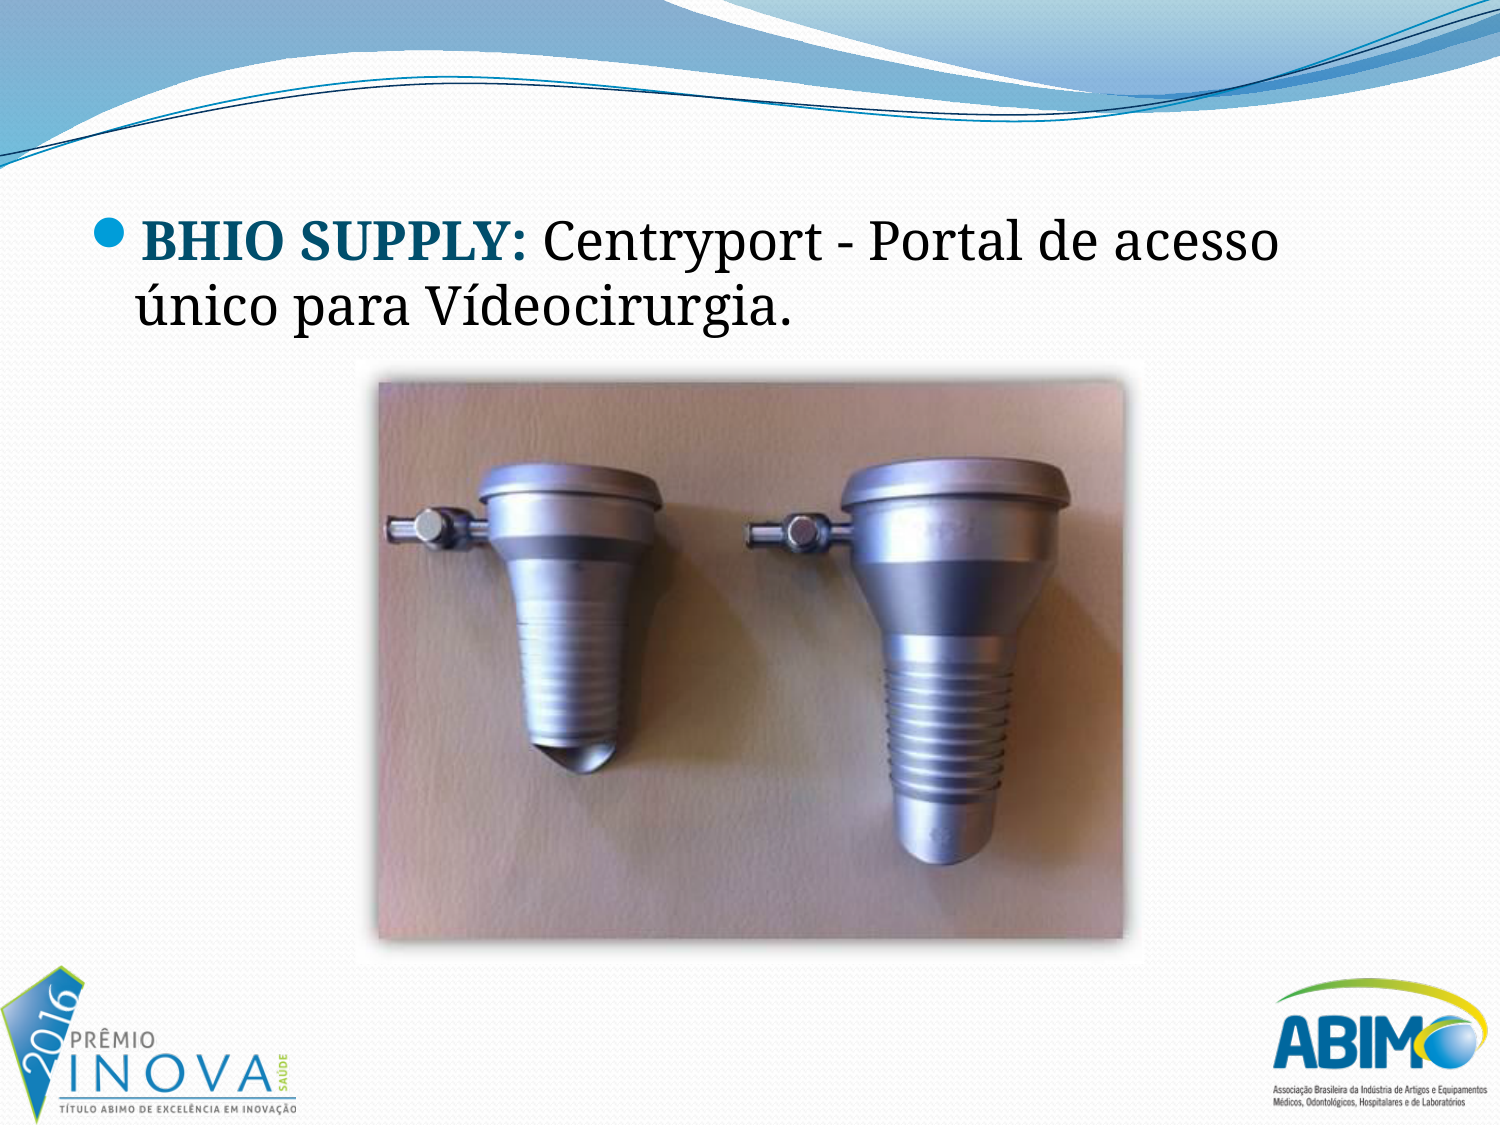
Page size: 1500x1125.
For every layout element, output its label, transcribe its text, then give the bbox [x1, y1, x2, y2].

picture [1261, 965, 1500, 1125]
picture [0, 965, 296, 1125]
picture [355, 360, 1145, 965]
list BHIO SUPPLY: Centryport - Portal de acesso único para Vídeocirurgia. [75, 199, 1425, 920]
